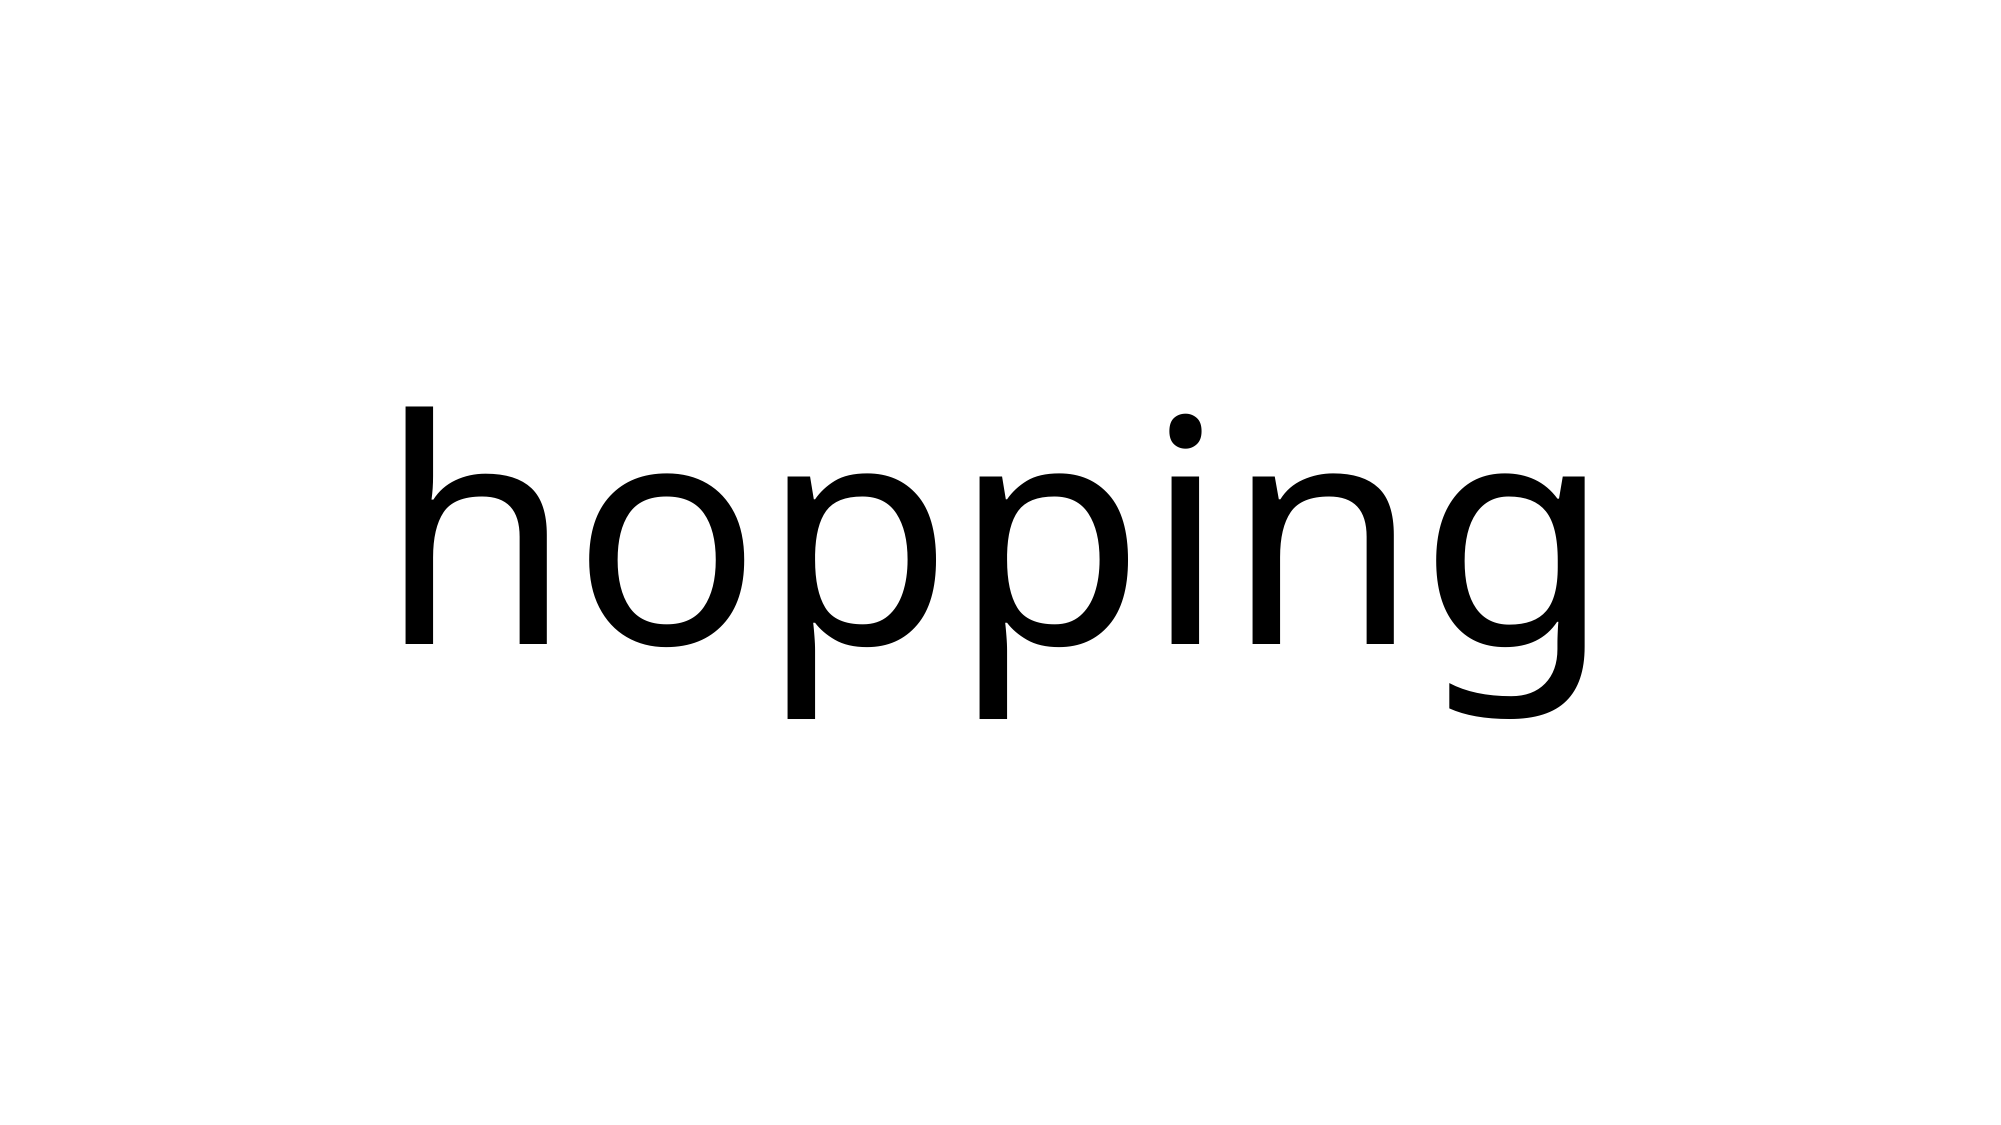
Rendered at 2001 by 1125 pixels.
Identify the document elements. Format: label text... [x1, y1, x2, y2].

title hopping [245, 327, 1746, 720]
